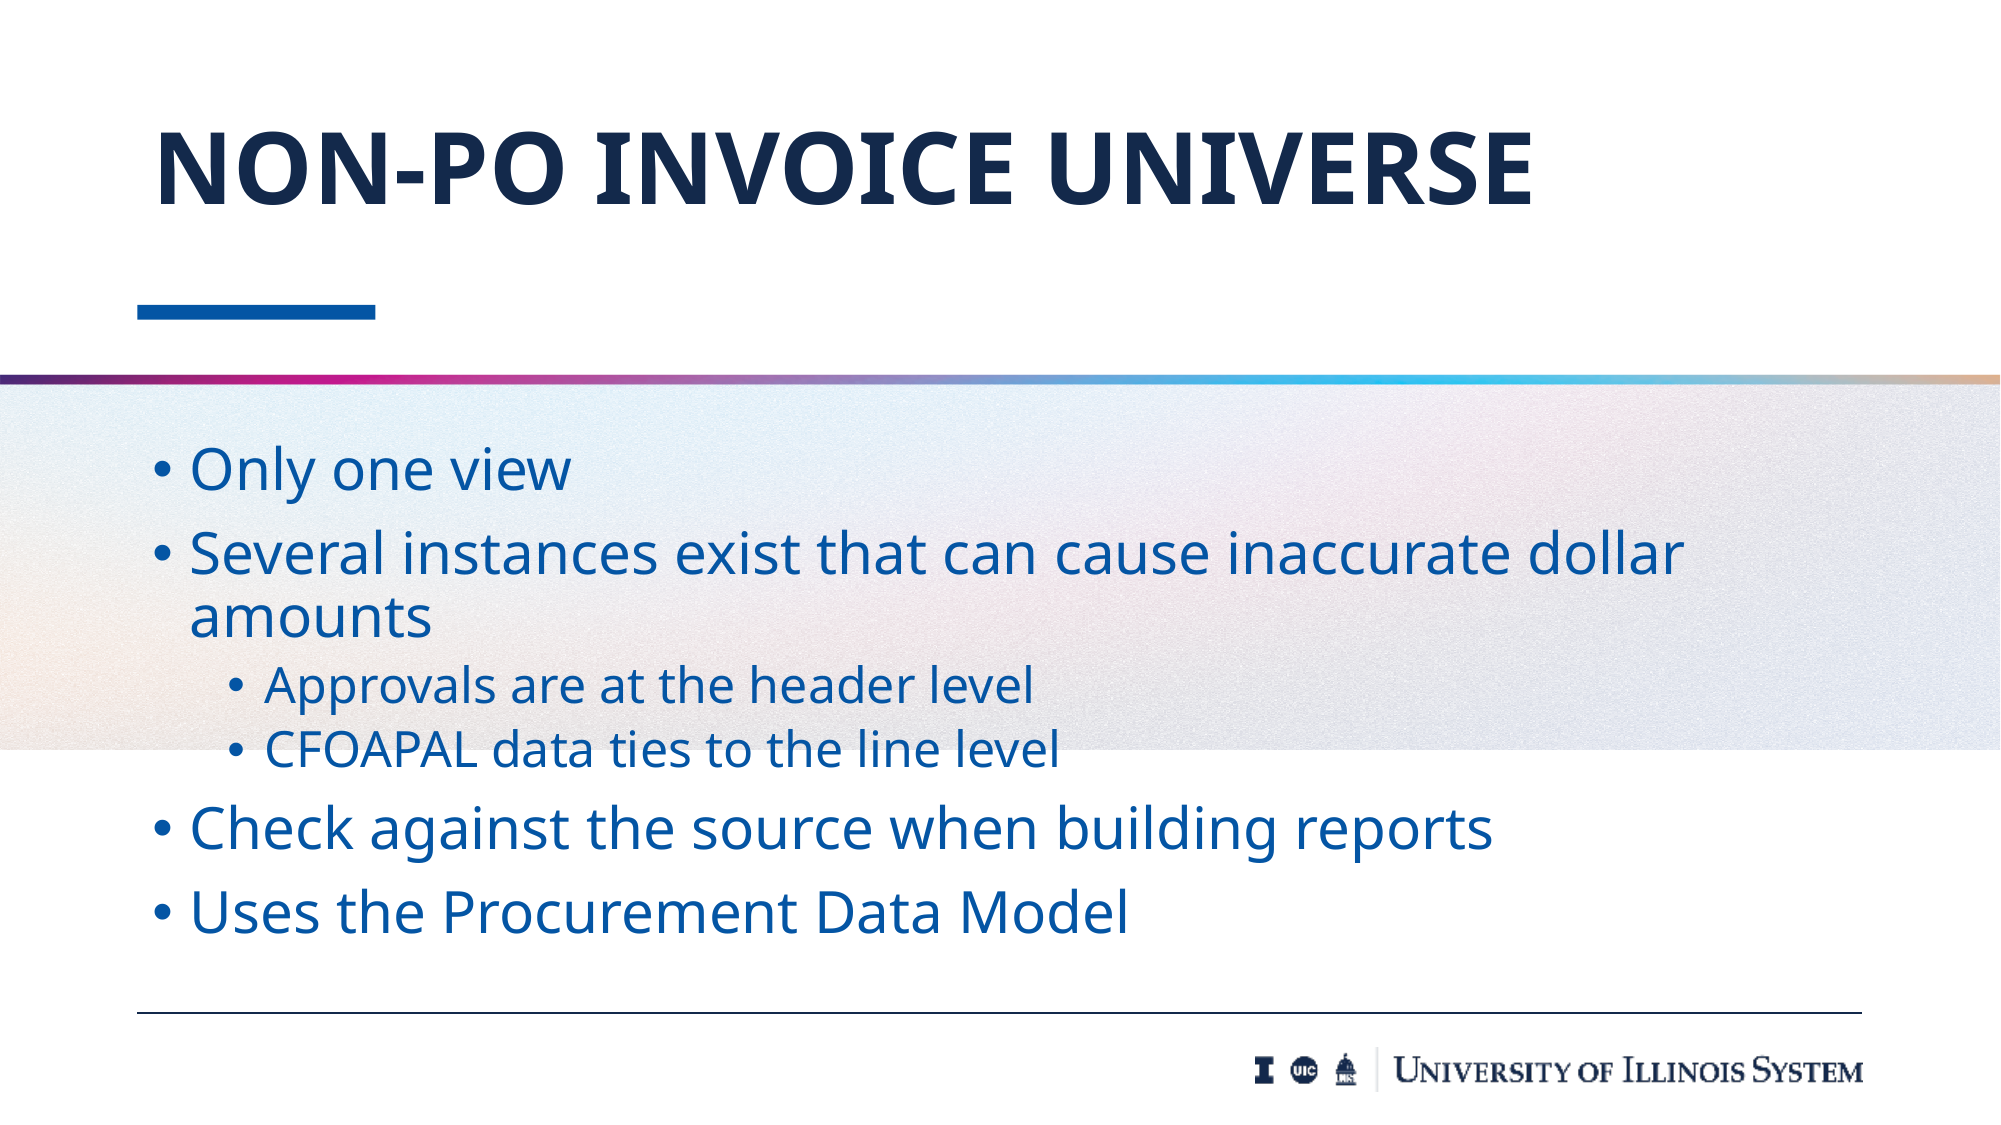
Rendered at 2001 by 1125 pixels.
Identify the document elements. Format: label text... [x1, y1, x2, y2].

picture [0, 0, 2001, 1125]
list Only one view Several instances exist that can cause inaccurate dollar amounts Approvals are at the header level CFOAPAL data ties to the line level Check against the source when building reports Uses the Procurement Data Model [137, 433, 1863, 1014]
text_box [136, 304, 376, 321]
title Non-Po Invoice Universe [137, 111, 1863, 327]
